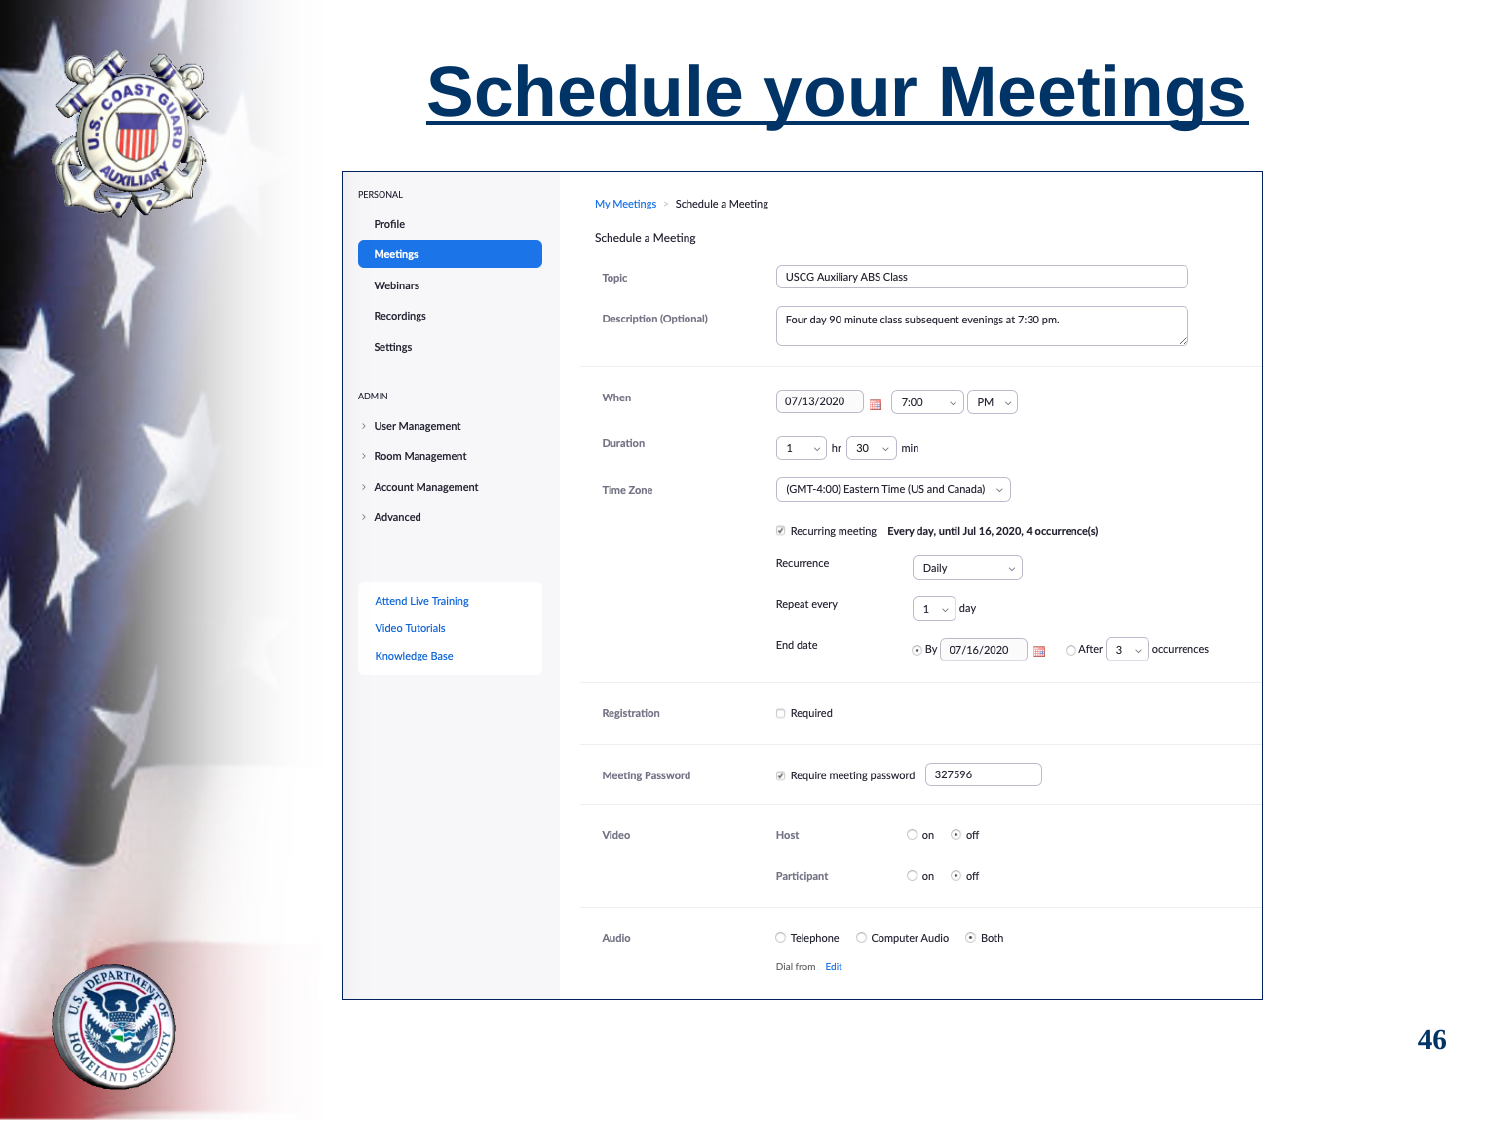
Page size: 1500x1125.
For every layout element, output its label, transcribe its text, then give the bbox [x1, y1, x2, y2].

picture [0, 0, 1500, 1125]
title Schedule your Meetings [200, 37, 1475, 225]
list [342, 171, 1263, 1000]
slide_number 46 [1387, 1012, 1463, 1088]
